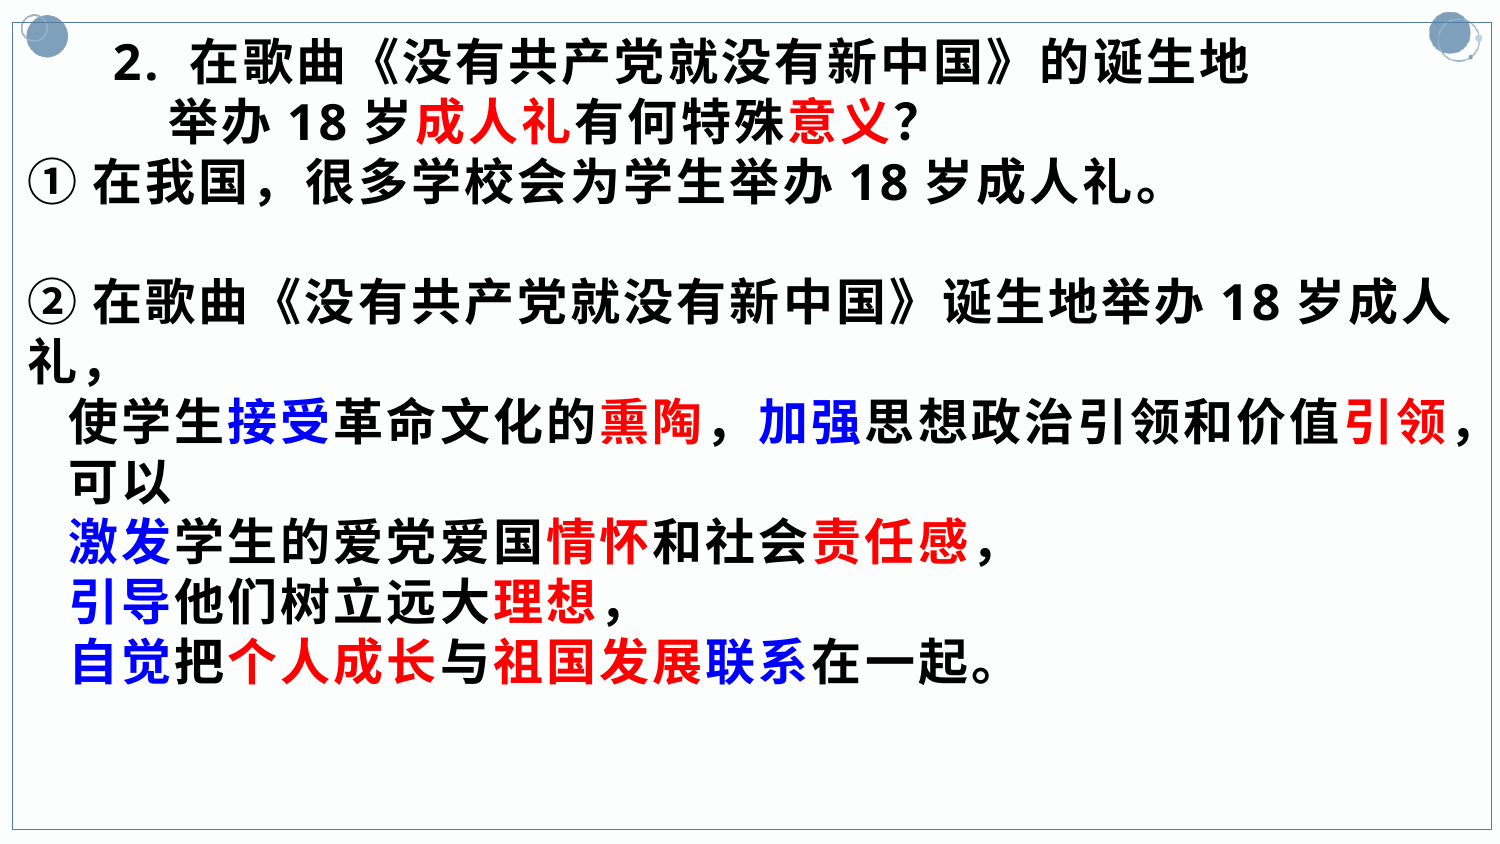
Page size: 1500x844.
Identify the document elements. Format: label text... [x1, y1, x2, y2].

picture [1411, 0, 1500, 73]
list 2. 在歌曲《没有共产党就没有新中国》的诞生地 举办18岁成人礼有何特殊意义？ ①在我国，很多学校会为学生举办18岁成人礼。 ②在歌曲《没有共产党就没有新中国》诞生地举办18岁成人礼， 使学生接受革命文化的熏陶，加强思想政治引领和价值引领， 可以 激发学生的爱党爱国情怀和社会责任感， 引导他们树立远大理想， 自觉把个人成长与祖国发展联系在一起。 [12, 22, 1492, 830]
picture [0, 0, 89, 73]
